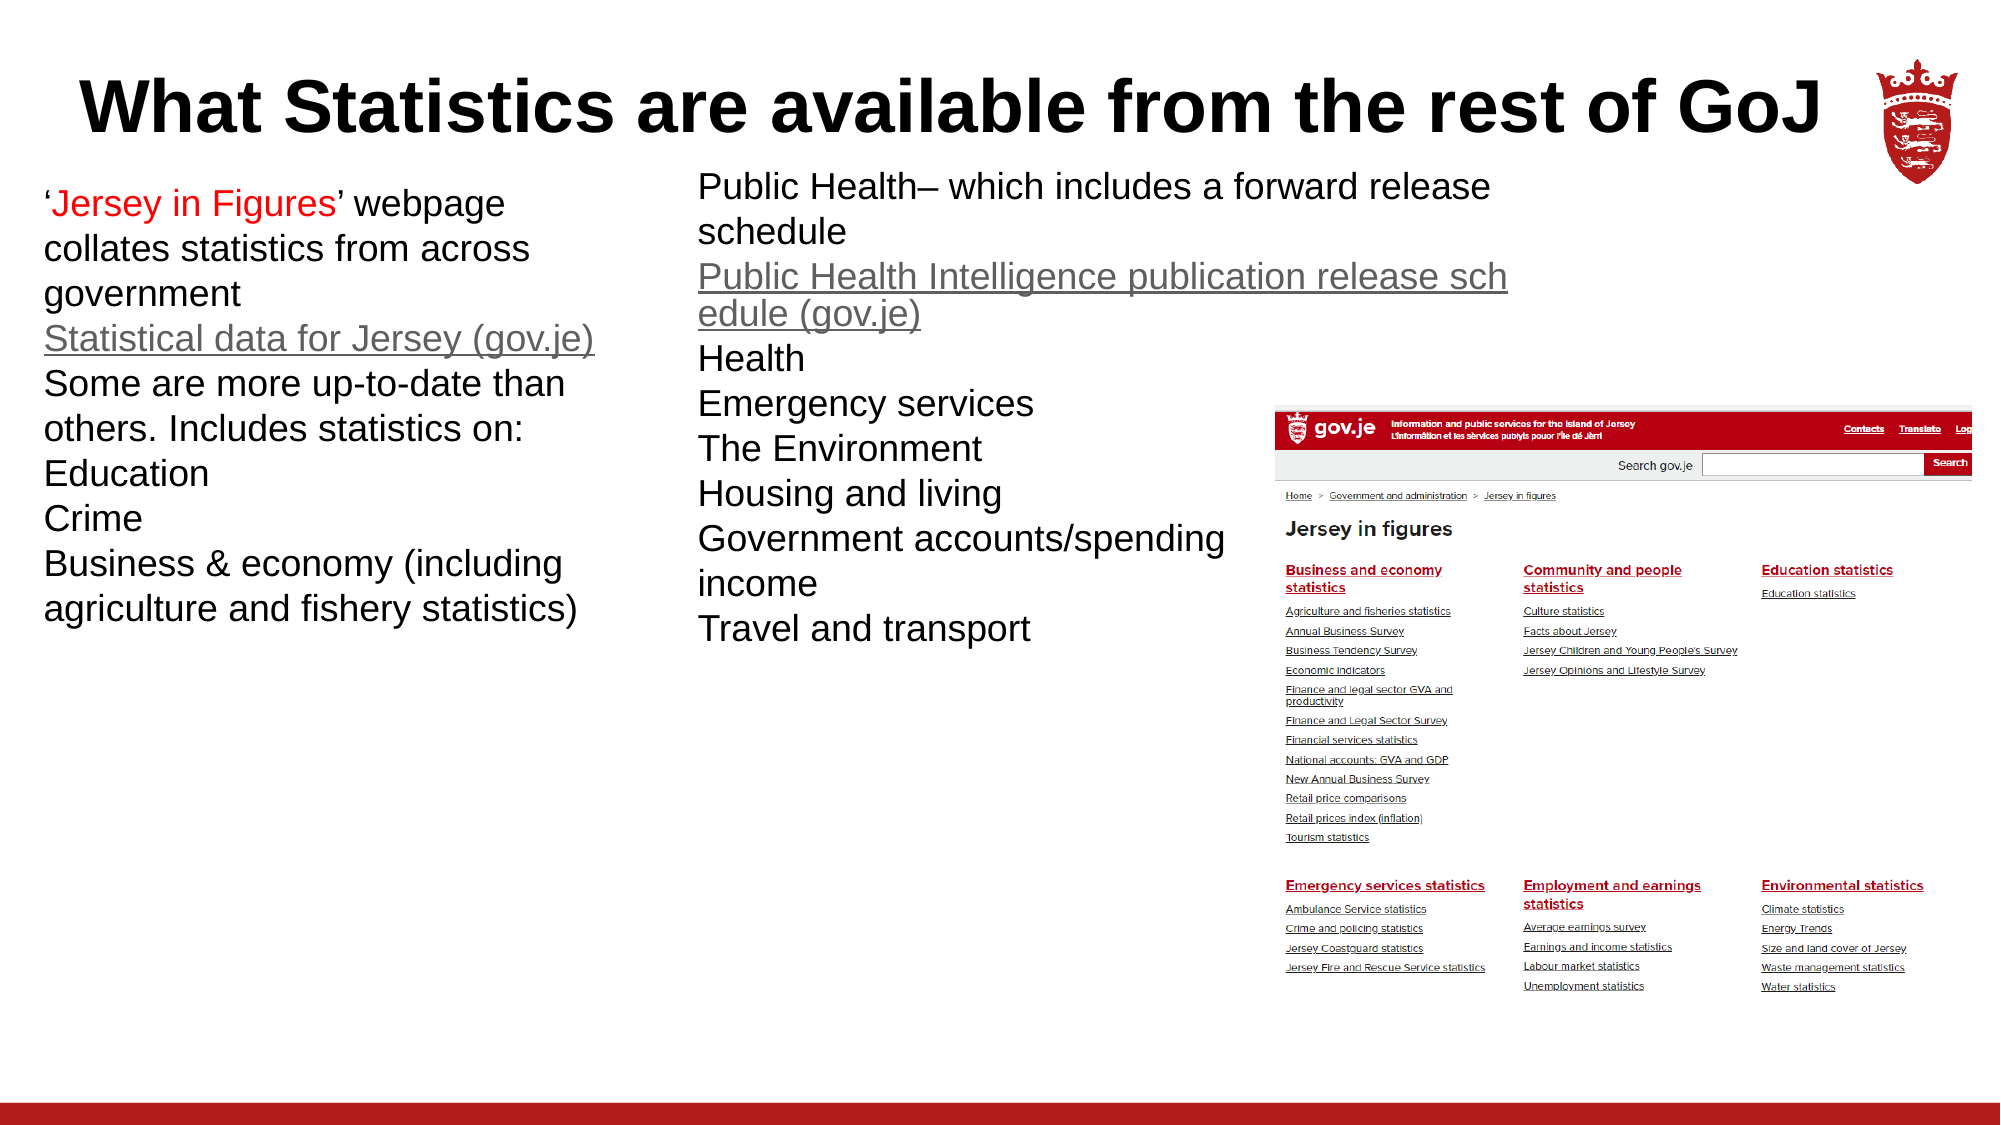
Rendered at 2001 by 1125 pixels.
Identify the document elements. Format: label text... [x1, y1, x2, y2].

picture [1876, 59, 1968, 184]
picture [1275, 405, 1972, 1021]
list Public Health– which includes a forward release schedule Public Health Intelligence publication release schedule (gov.je) Health Emergency services The Environment Housing and living Government accounts/spending and income Travel and transport [682, 154, 1543, 1024]
list ‘Jersey in Figures’ webpage collates statistics from across government Statistical data for Jersey (gov.je) Some are more up-to-date than others. Includes statistics on: Education Crime Business & economy (including agriculture and fishery statistics) [28, 171, 658, 1066]
title What Statistics are available from the rest of GoJ [64, 59, 1863, 196]
